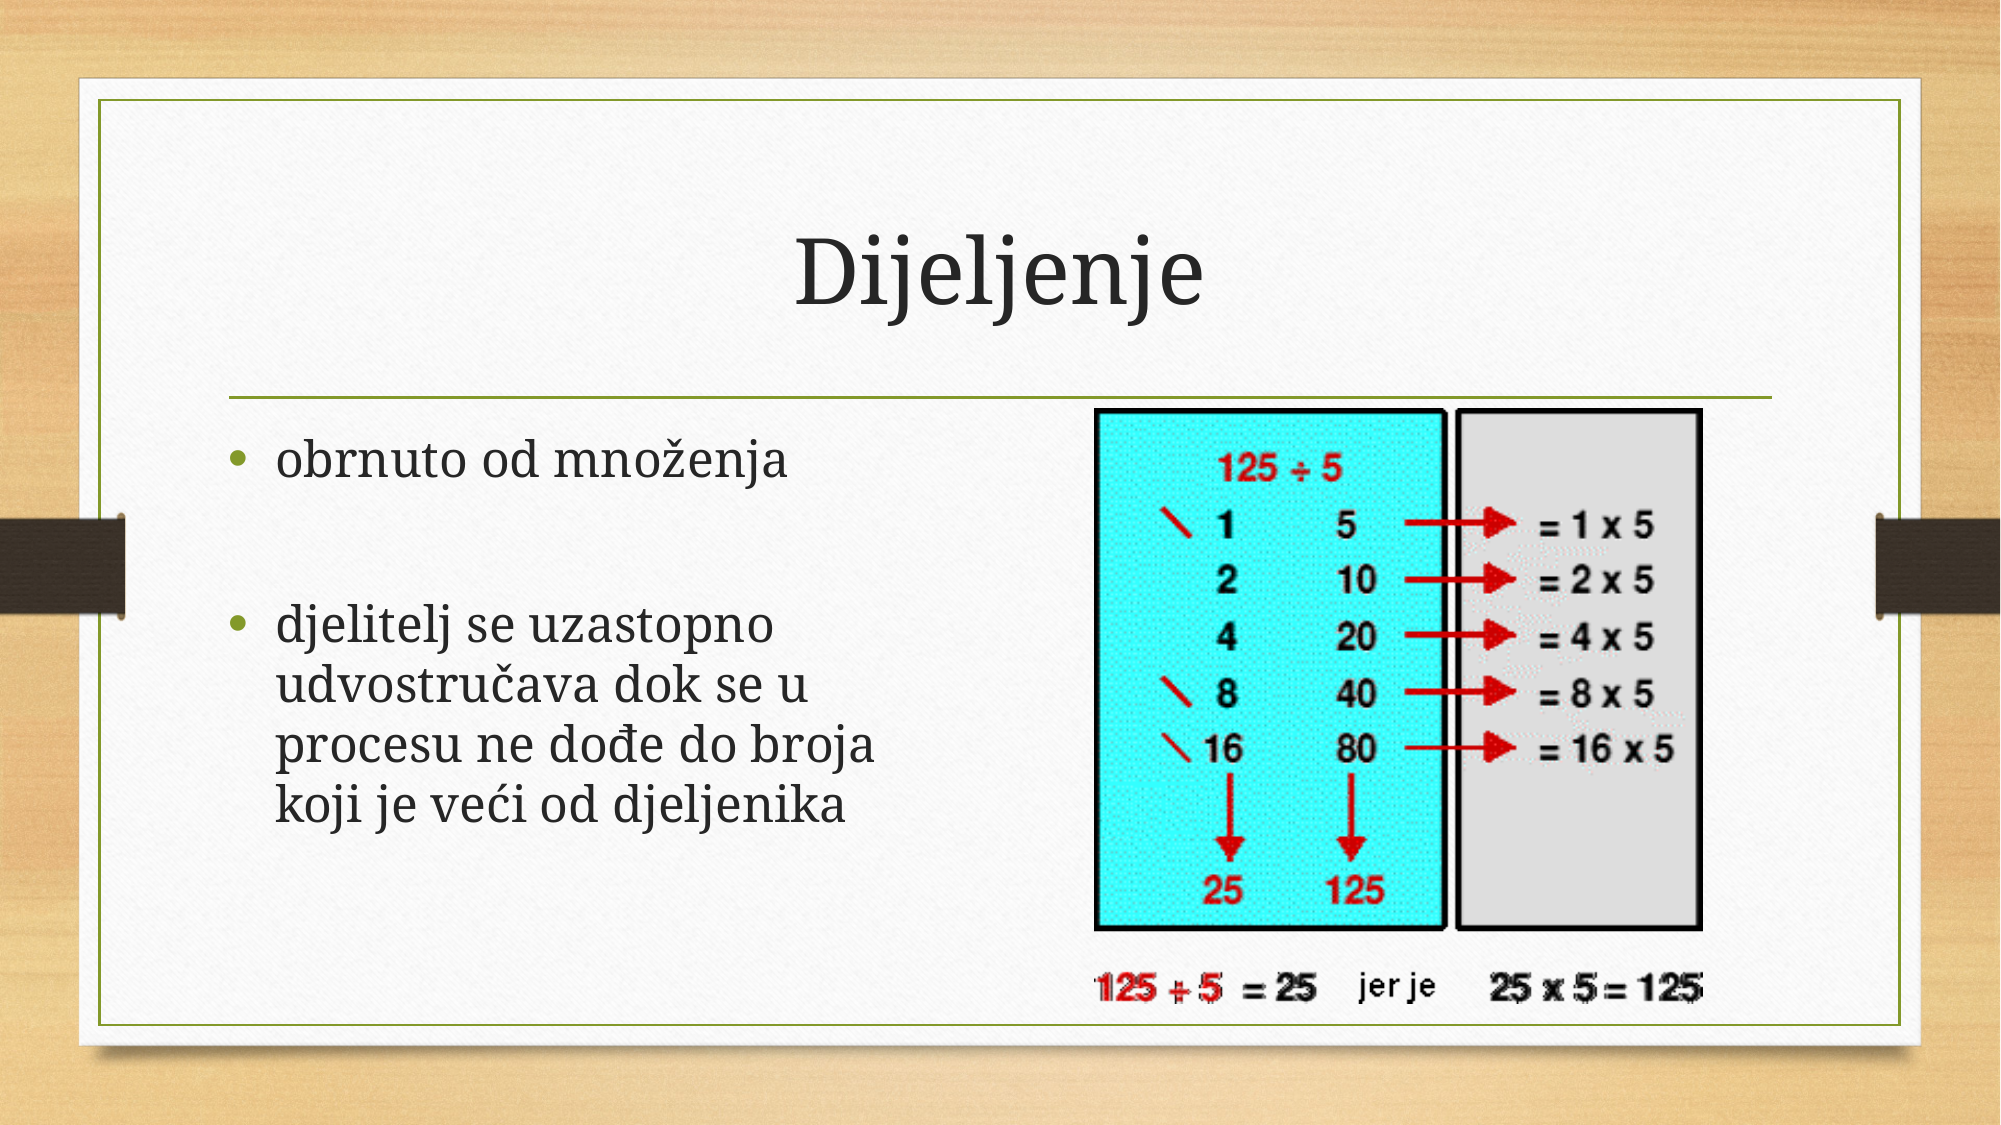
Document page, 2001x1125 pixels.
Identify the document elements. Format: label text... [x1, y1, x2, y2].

title Dijeljenje [212, 161, 1788, 375]
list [1094, 407, 1703, 1004]
list obrnuto od množenja djelitelj se uzastopno udvostručava dok se u procesu ne dođe do broja koji je veći od djeljenika [213, 420, 987, 963]
picture [0, 0, 2001, 1125]
